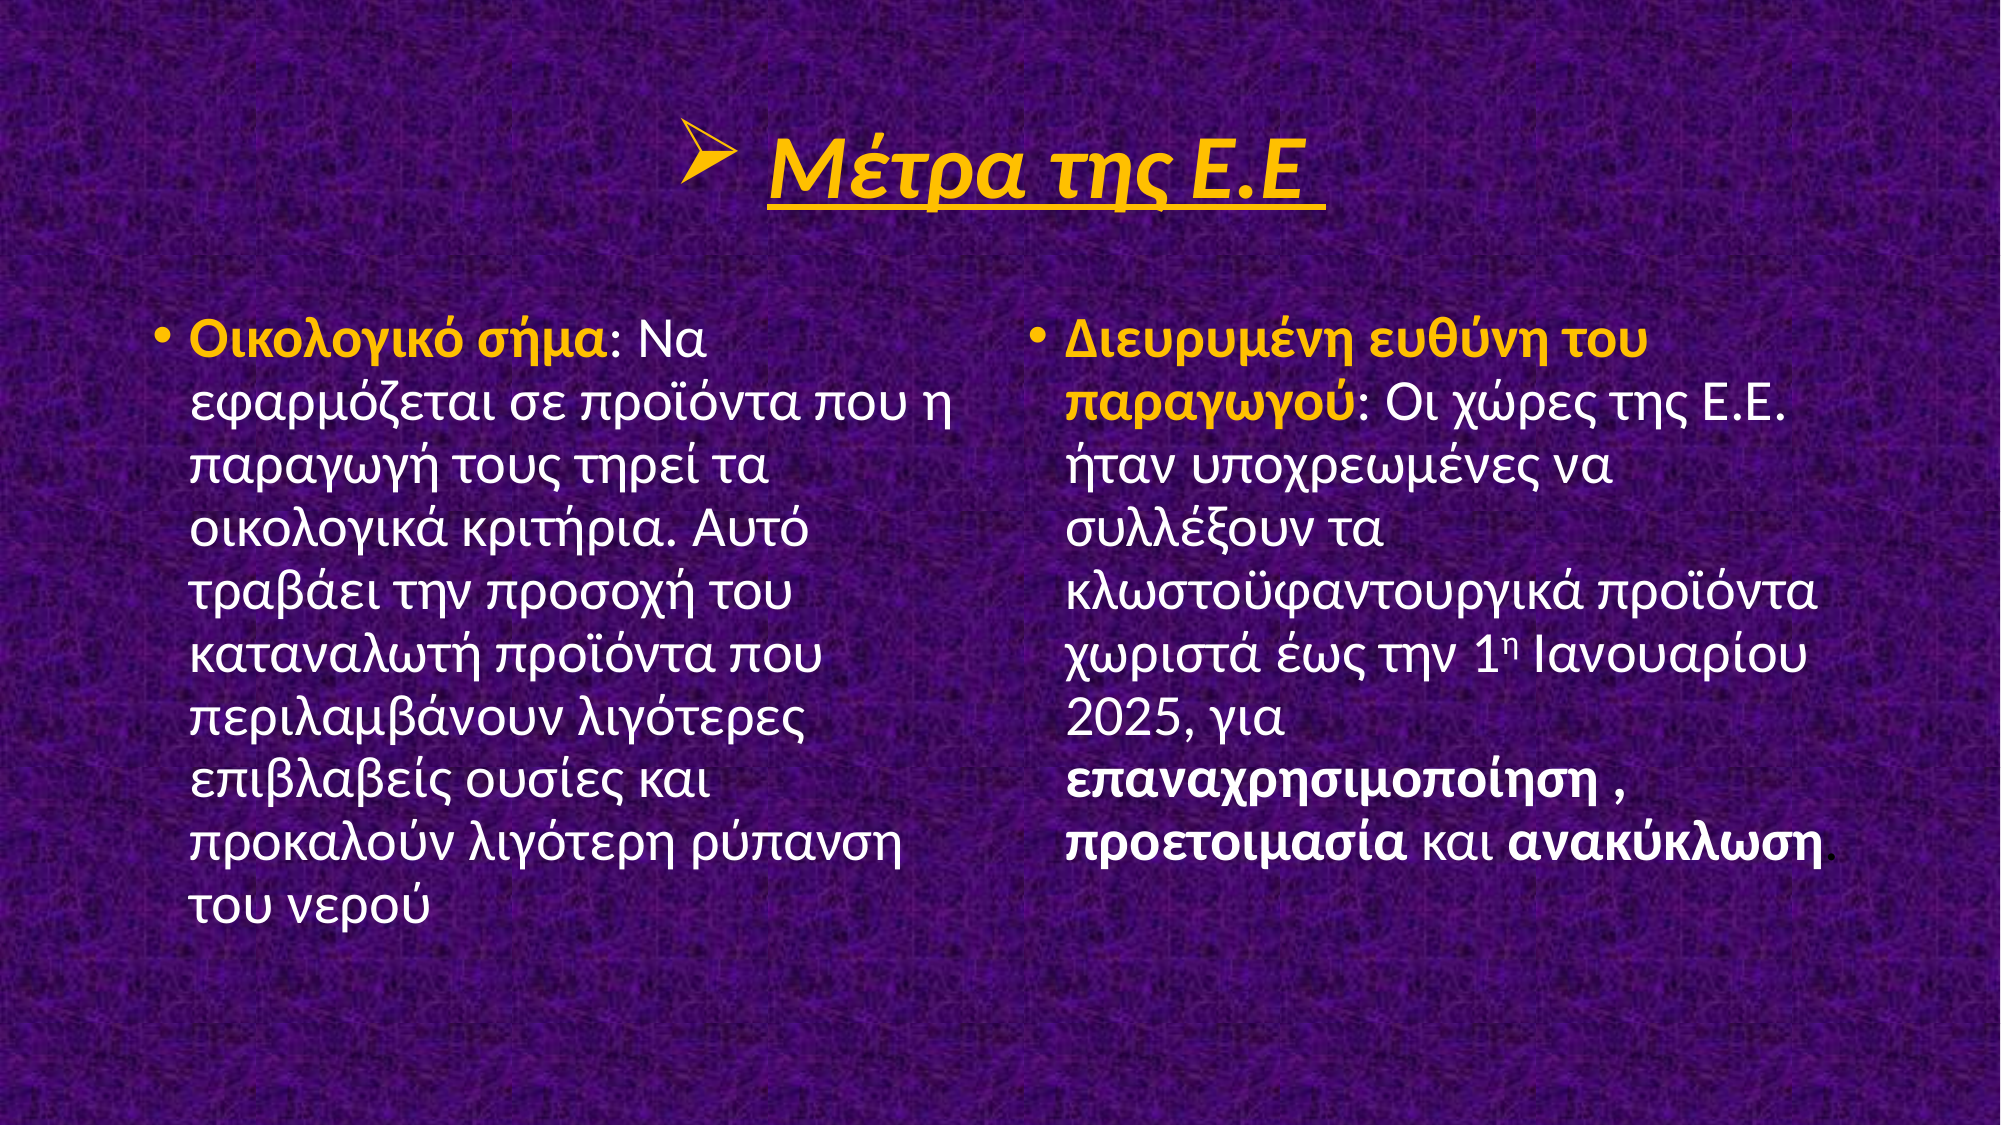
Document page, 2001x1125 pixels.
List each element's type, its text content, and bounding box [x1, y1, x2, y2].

list Διευρυμένη ευθύνη του παραγωγού: Οι χώρες της Ε.Ε. ήταν υποχρεωμένες να συλλέξουν τα κλωστοϋφαντουργικά προϊόντα χωριστά έως την 1η Ιανουαρίου 2025, για επαναχρησιμοποίηση , προετοιμασία και ανακύκλωση. [1012, 299, 1863, 1014]
list Οικολογικό σήμα: Να εφαρμόζεται σε προϊόντα που η παραγωγή τους τηρεί τα οικολογικά κριτήρια. Αυτό τραβάει την προσοχή του καταναλωτή προϊόντα που περιλαμβάνουν λιγότερες επιβλαβείς ουσίες και προκαλούν λιγότερη ρύπανση του νερού [137, 299, 988, 1014]
title Μέτρα της Ε.Ε [137, 59, 1863, 278]
picture [0, 0, 2001, 1125]
